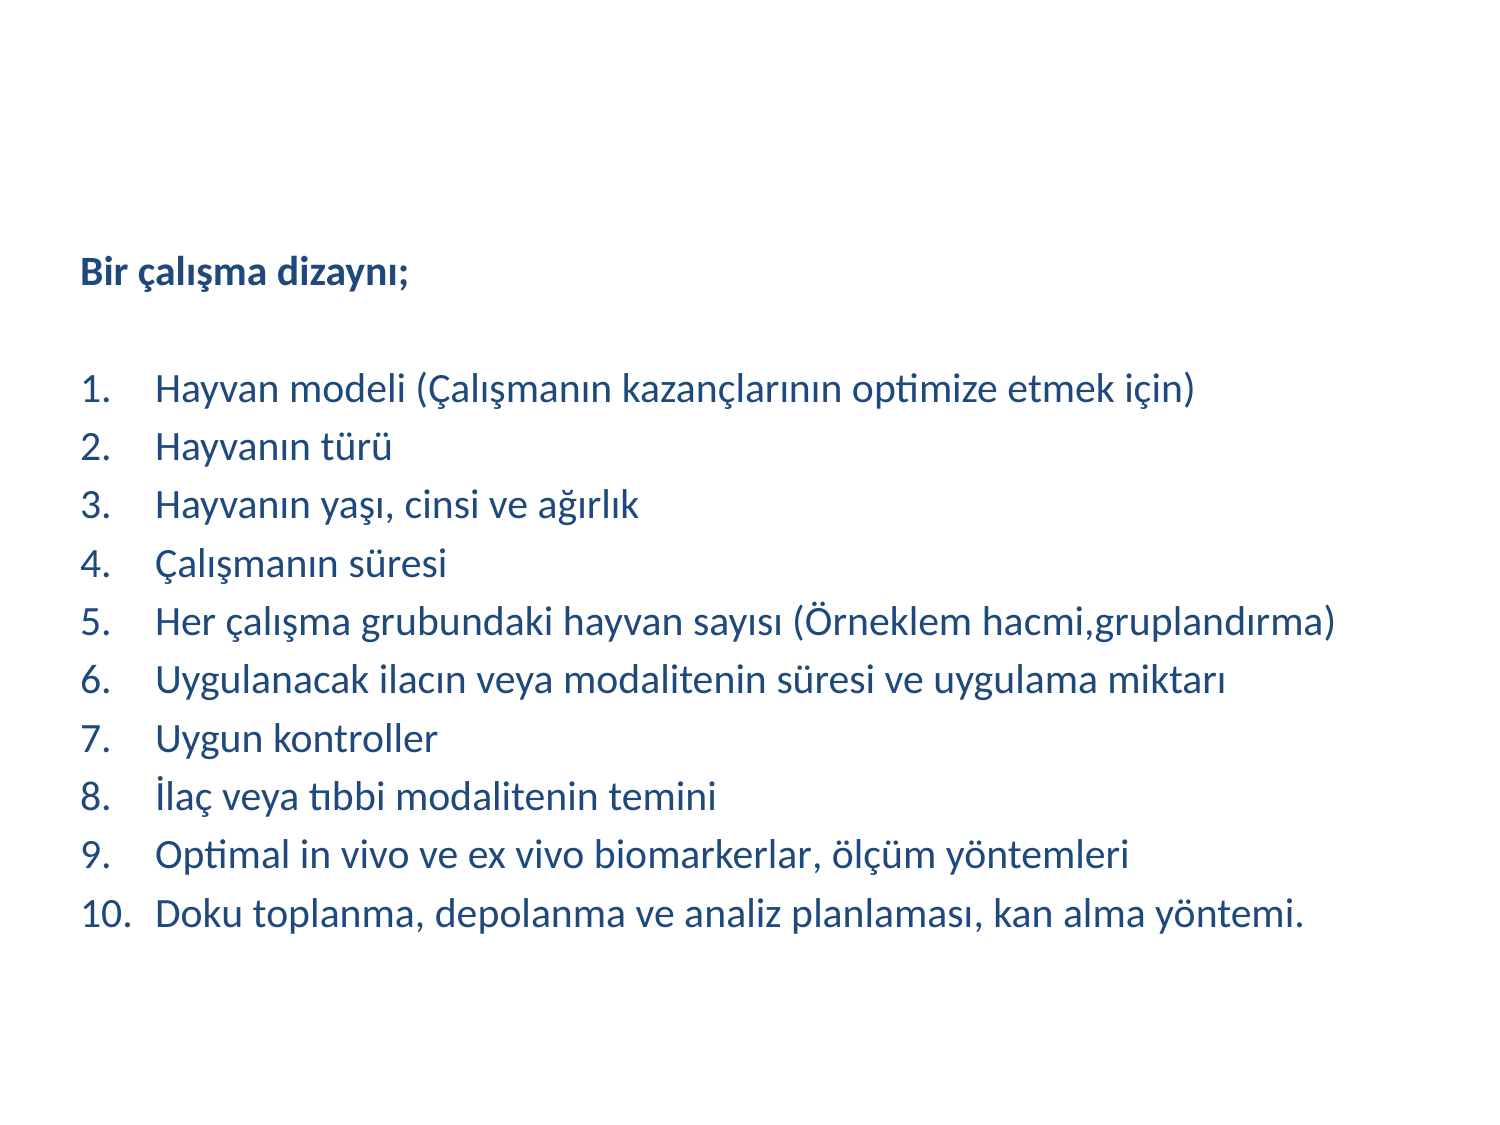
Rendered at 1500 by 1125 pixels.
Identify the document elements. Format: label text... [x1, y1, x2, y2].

subtitle Bir çalışma dizaynı; Hayvan modeli (Çalışmanın kazançlarının optimize etmek için) Hayvanın türü Hayvanın yaşı, cinsi ve ağırlık Çalışmanın süresi Her çalışma grubundaki hayvan sayısı (Örneklem hacmi,gruplandırma) Uygulanacak ilacın veya modalitenin süresi ve uygulama miktarı Uygun kontroller İlaç veya tıbbi modalitenin temini Optimal in vivo ve ex vivo biomarkerlar, ölçüm yöntemleri Doku toplanma, depolanma ve analiz planlaması, kan alma yöntemi. [64, 54, 1424, 1071]
